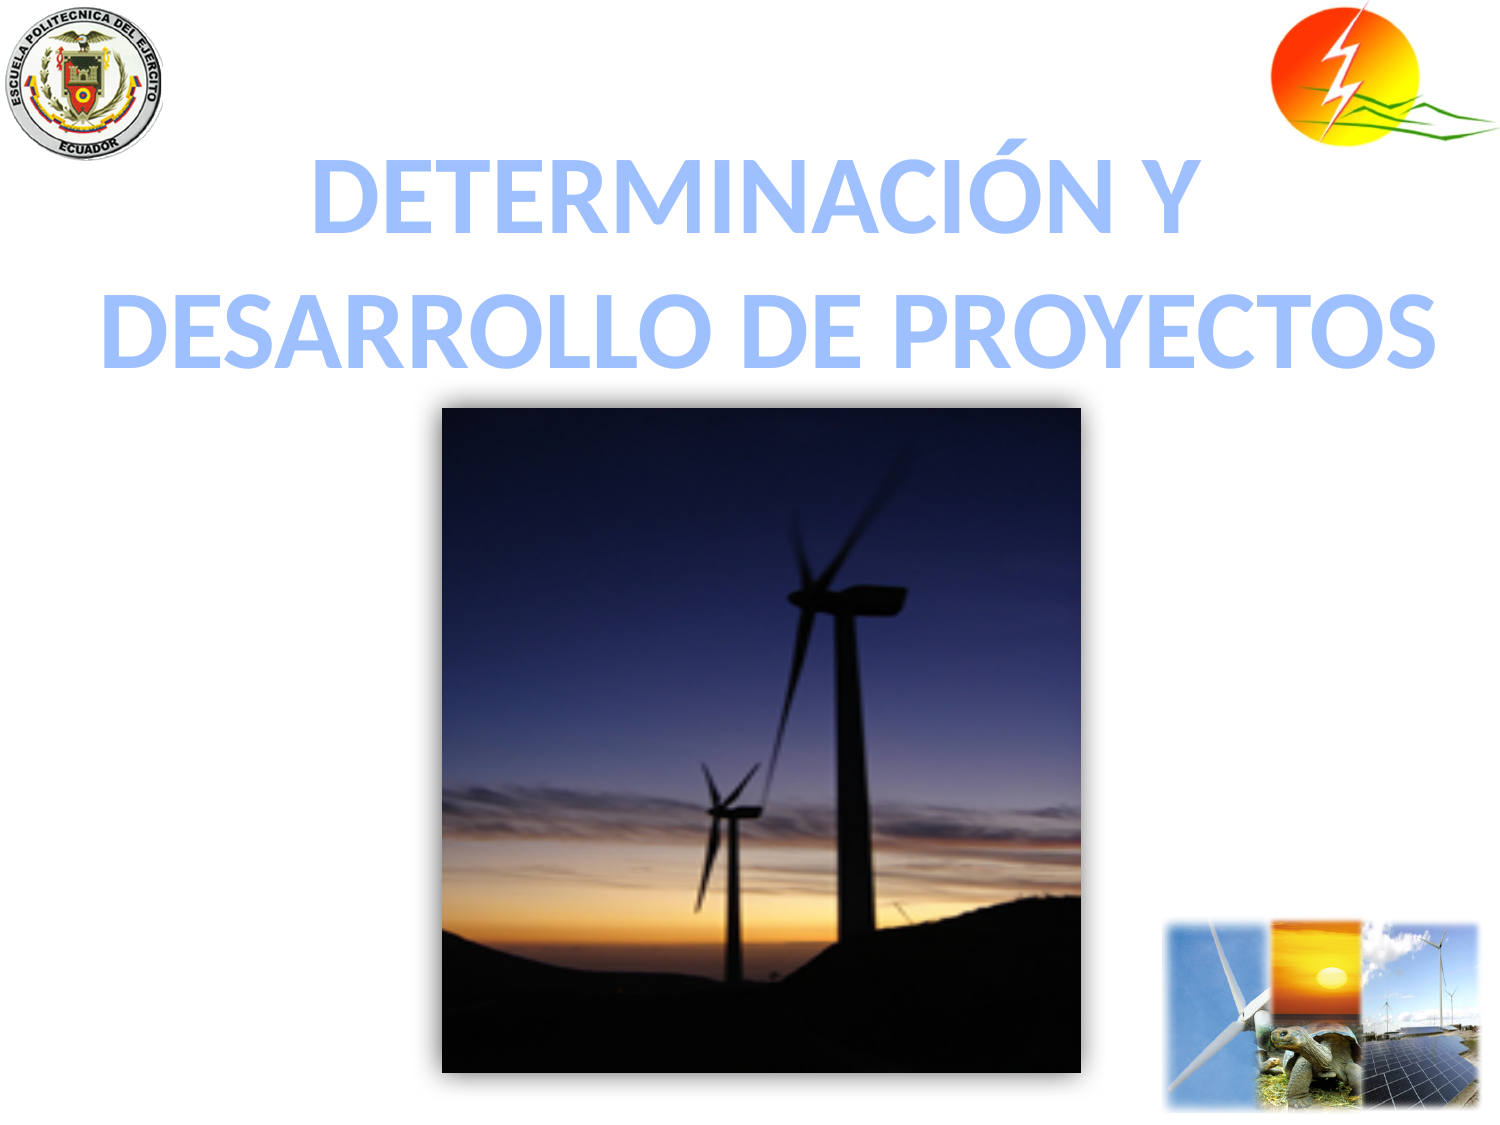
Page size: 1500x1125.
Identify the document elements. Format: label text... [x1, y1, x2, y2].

picture [1162, 916, 1483, 1114]
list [1268, 0, 1500, 150]
picture [442, 408, 1081, 1073]
title Proyectos [76, 0, 1427, 188]
picture [5, 6, 163, 162]
text_box DETERMINACIÓN Y DESARROLLO DE PROYECTOS [83, 159, 1455, 399]
